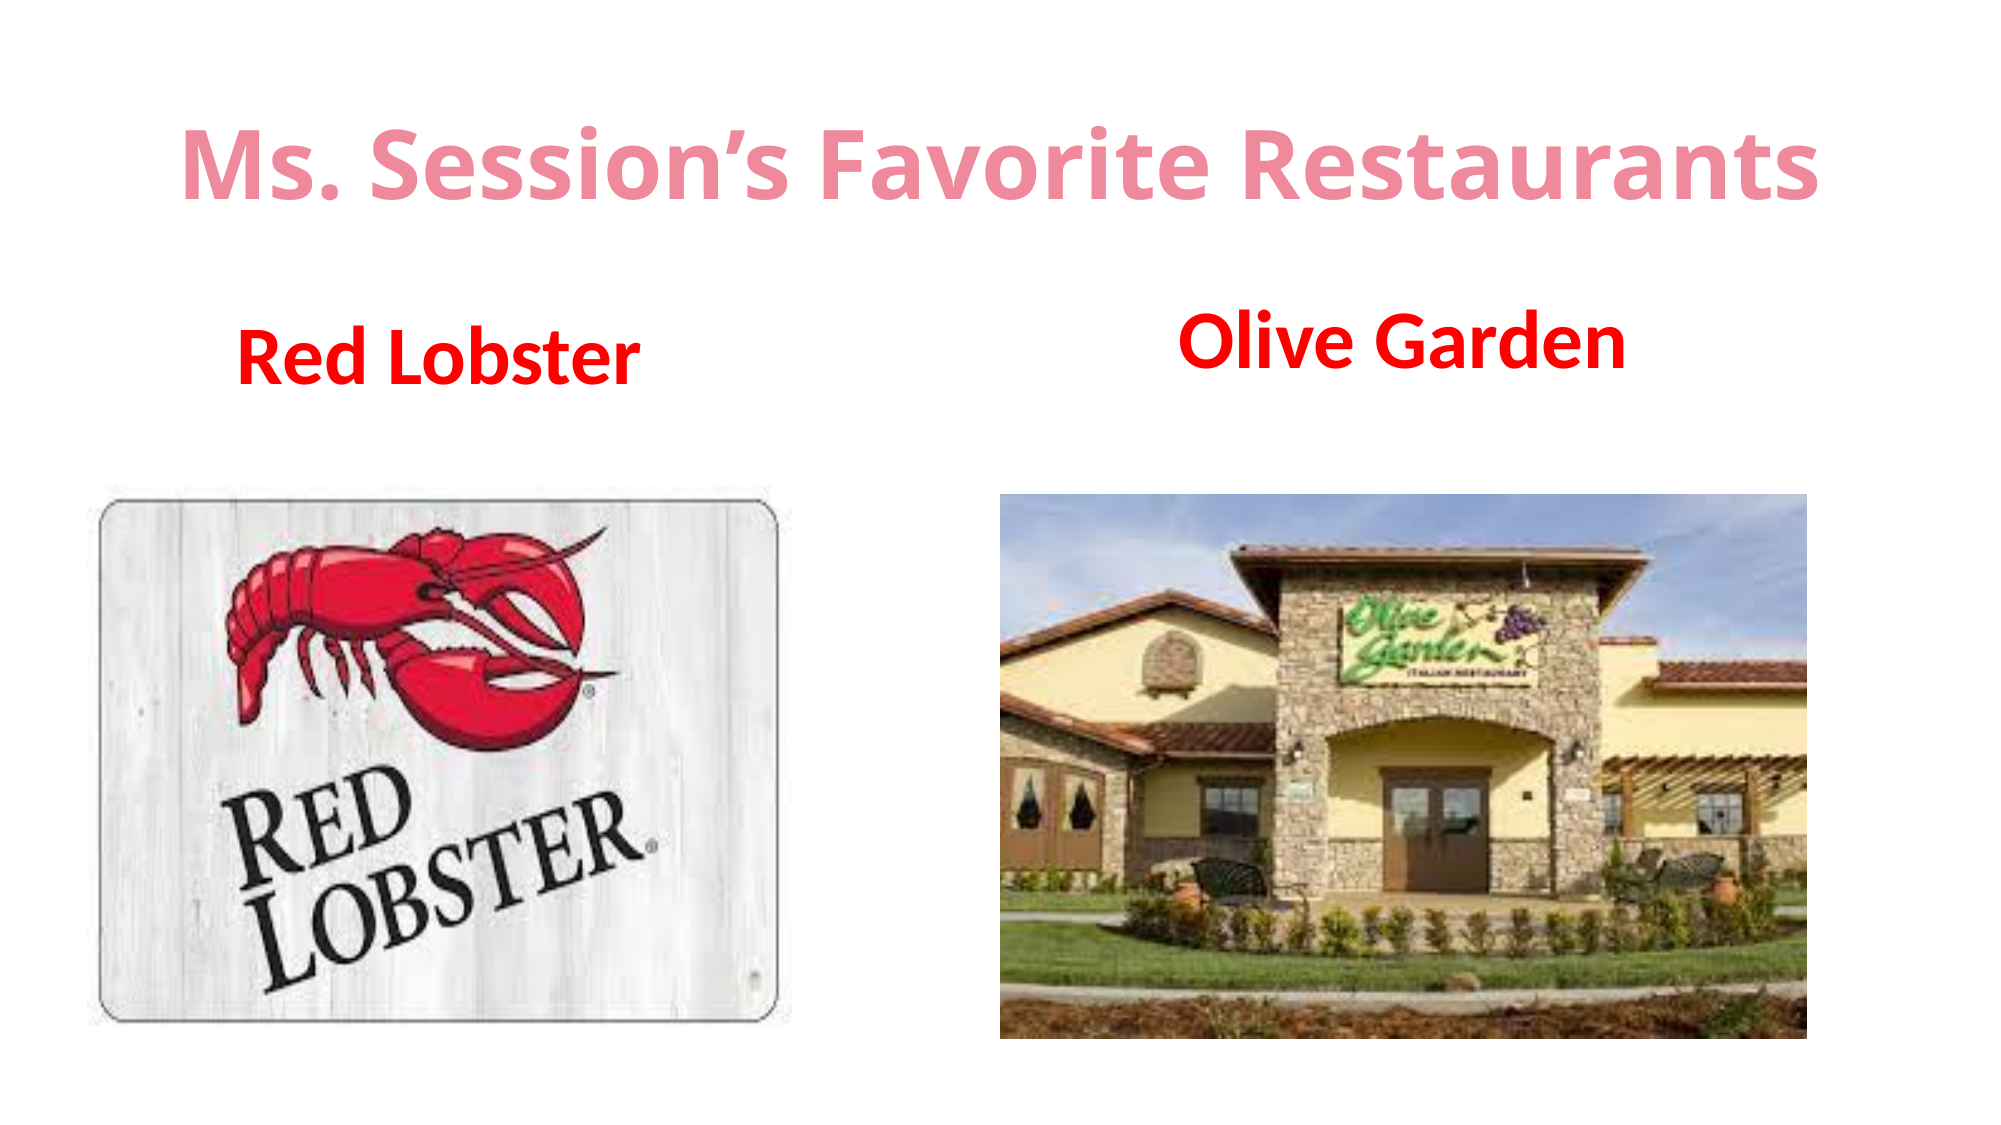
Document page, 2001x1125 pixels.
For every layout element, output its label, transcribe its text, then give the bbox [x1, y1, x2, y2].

text_box Olive Garden [979, 277, 1828, 393]
picture [1000, 494, 1807, 1039]
picture [87, 485, 792, 1039]
title Ms. Session’s Favorite Restaurants [137, 59, 1863, 278]
text_box Red Lobster [0, 293, 1015, 409]
